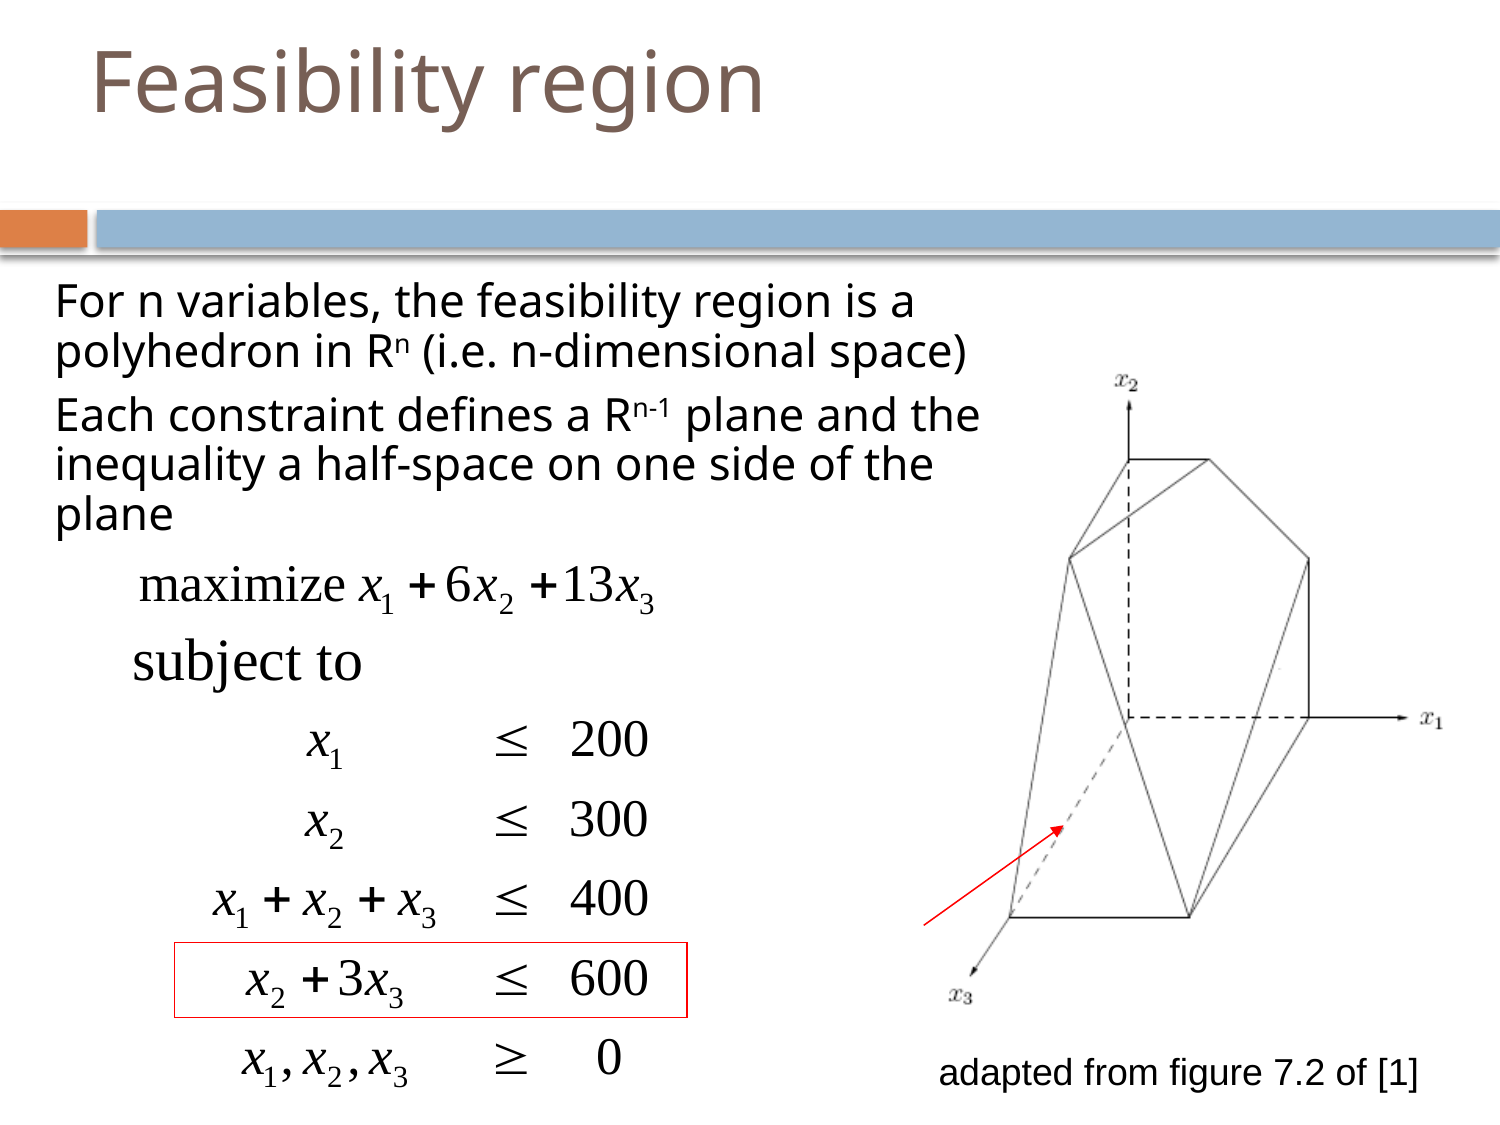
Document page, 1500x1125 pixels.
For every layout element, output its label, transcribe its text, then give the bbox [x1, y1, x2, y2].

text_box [203, 703, 659, 1101]
title Feasibility region [75, 20, 1313, 138]
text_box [124, 625, 376, 706]
text_box adapted from figure 7.2 of [1] [923, 1040, 1462, 1101]
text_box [130, 548, 662, 629]
text_box [664, 942, 688, 1018]
text_box [174, 942, 197, 1018]
list For n variables, the feasibility region is a polyhedron in Rn (i.e. n-dimensional space) Each constraint defines a Rn-1 plane and the inequality a half-space on one side of the plane [39, 270, 1059, 509]
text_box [948, 365, 1454, 1011]
